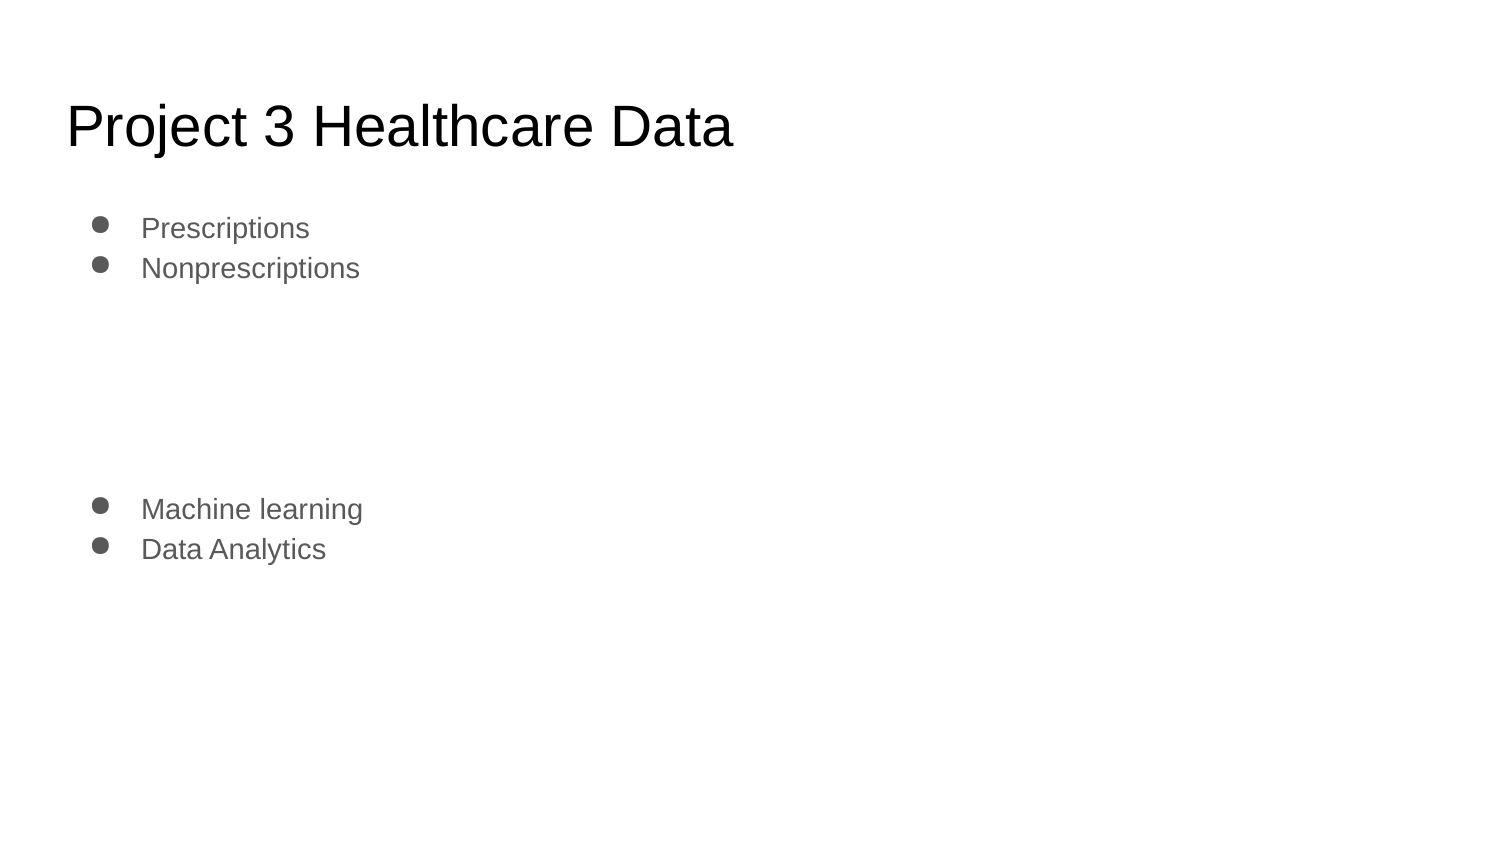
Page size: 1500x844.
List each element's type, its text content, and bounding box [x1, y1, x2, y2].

list Prescriptions Nonprescriptions Machine learning Data Analytics [51, 189, 708, 750]
title Project 3 Healthcare Data [51, 72, 1449, 167]
